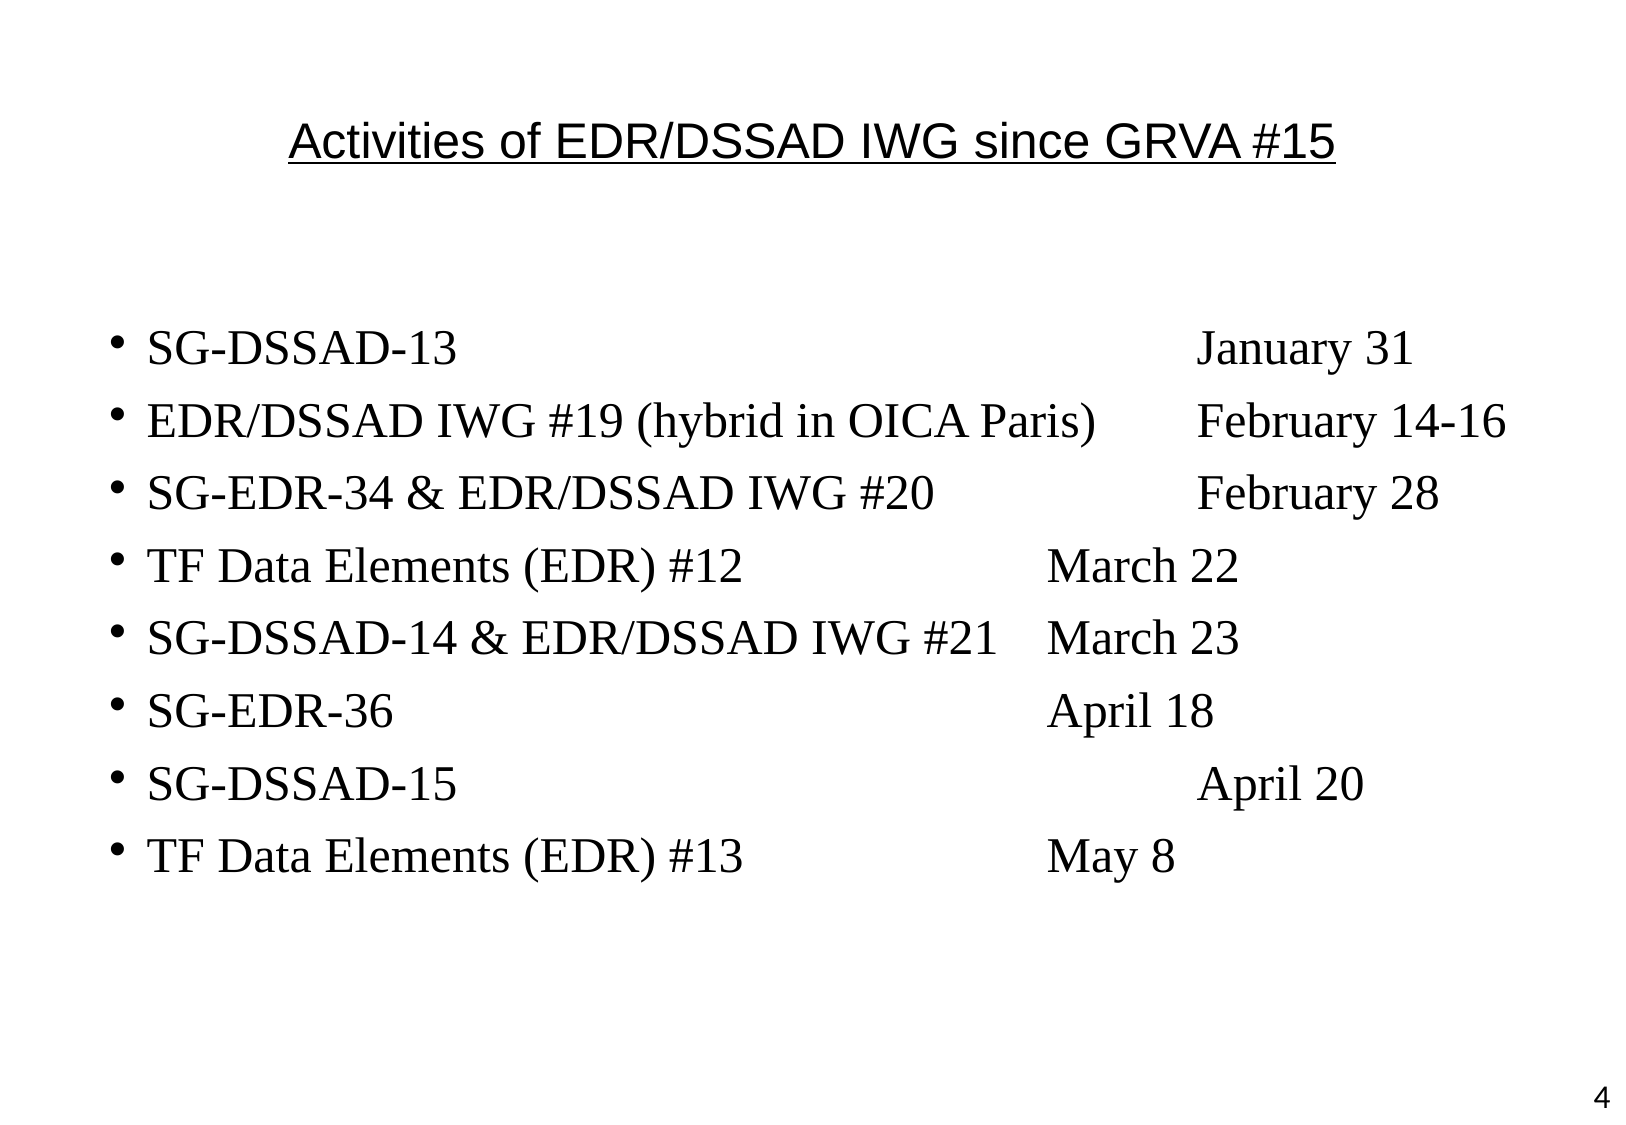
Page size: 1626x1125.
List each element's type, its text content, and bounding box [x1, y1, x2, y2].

subtitle SG-DSSAD-13 January 31 EDR/DSSAD IWG #19 (hybrid in OICA Paris) February 14-16 SG-EDR-34 & EDR/DSSAD IWG #20 February 28 TF Data Elements (EDR) #12 March 22 SG-DSSAD-14 & EDR/DSSAD IWG #21 March 23 SG-EDR-36 April 18 SG-DSSAD-15 April 20 TF Data Elements (EDR) #13 May 8 [109, 314, 1572, 1027]
title Activities of EDR/DSSAD IWG since GRVA #15 [81, 45, 1544, 233]
slide_number 4 [1245, 1065, 1625, 1125]
